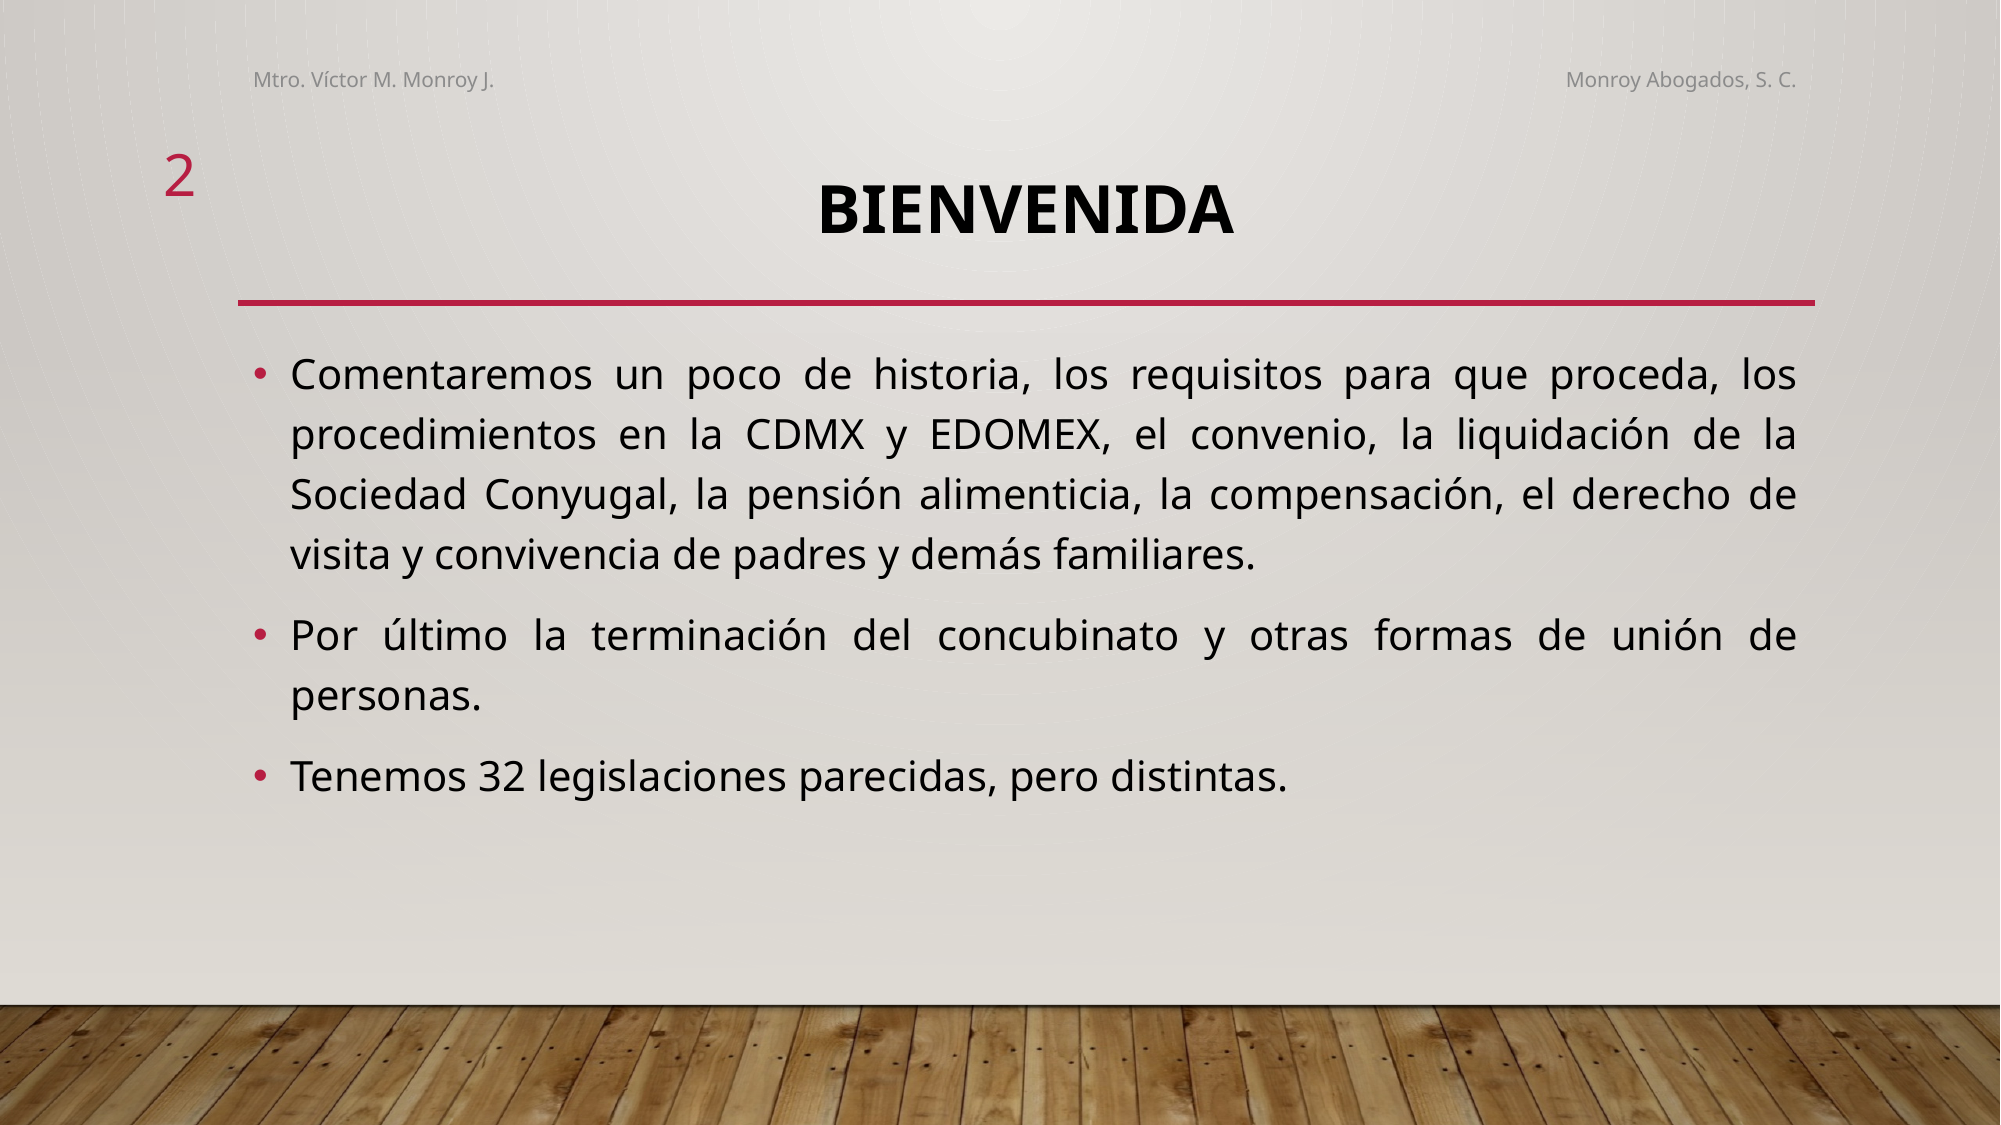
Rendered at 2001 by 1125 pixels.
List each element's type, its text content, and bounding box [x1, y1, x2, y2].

picture [0, 1005, 2000, 1125]
list Comentaremos un poco de historia, los requisitos para que proceda, los procedimientos en la CDMX y EDOMEX, el convenio, la liquidación de la Sociedad Conyugal, la pensión alimenticia, la compensación, el derecho de visita y convivencia de padres y demás familiares. Por último la terminación del concubinato y otras formas de unión de personas. Tenemos 32 legislaciones parecidas, pero distintas. [238, 330, 1814, 897]
footer Mtro. Víctor M. Monroy J. Monroy Abogados, S. C. [238, 54, 1814, 105]
slide_number 2 [78, 131, 212, 214]
title Bienvenida [238, 168, 1814, 330]
